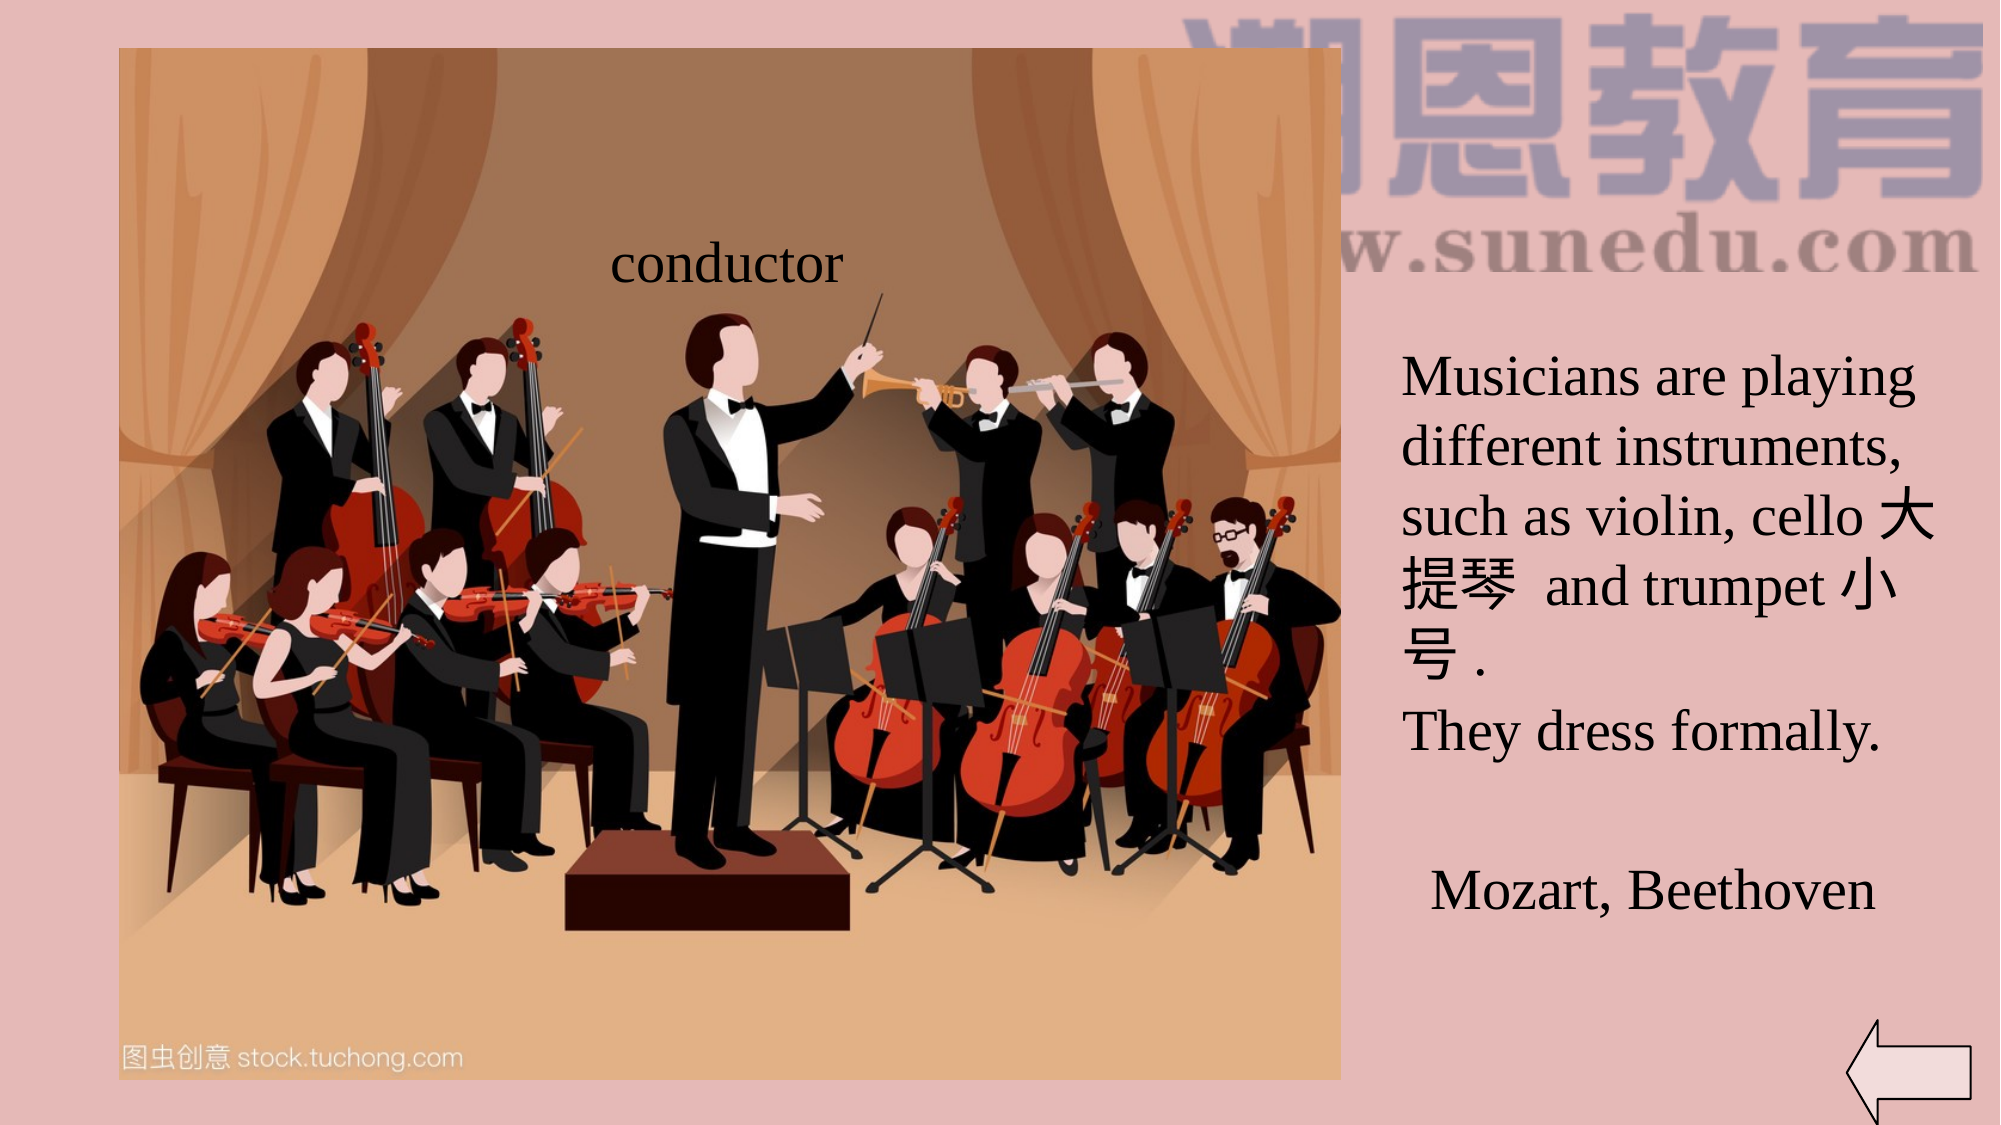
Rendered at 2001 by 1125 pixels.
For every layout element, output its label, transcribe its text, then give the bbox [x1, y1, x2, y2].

picture [119, 11, 1983, 1080]
text_box They dress formally. [1387, 684, 2000, 770]
text_box Mozart, Beethoven [1415, 843, 1943, 929]
text_box Musicians are playing different instruments, such as violin, cello大提琴 and trumpet小号. [1386, 329, 1970, 695]
text_box [1846, 1020, 1971, 1125]
